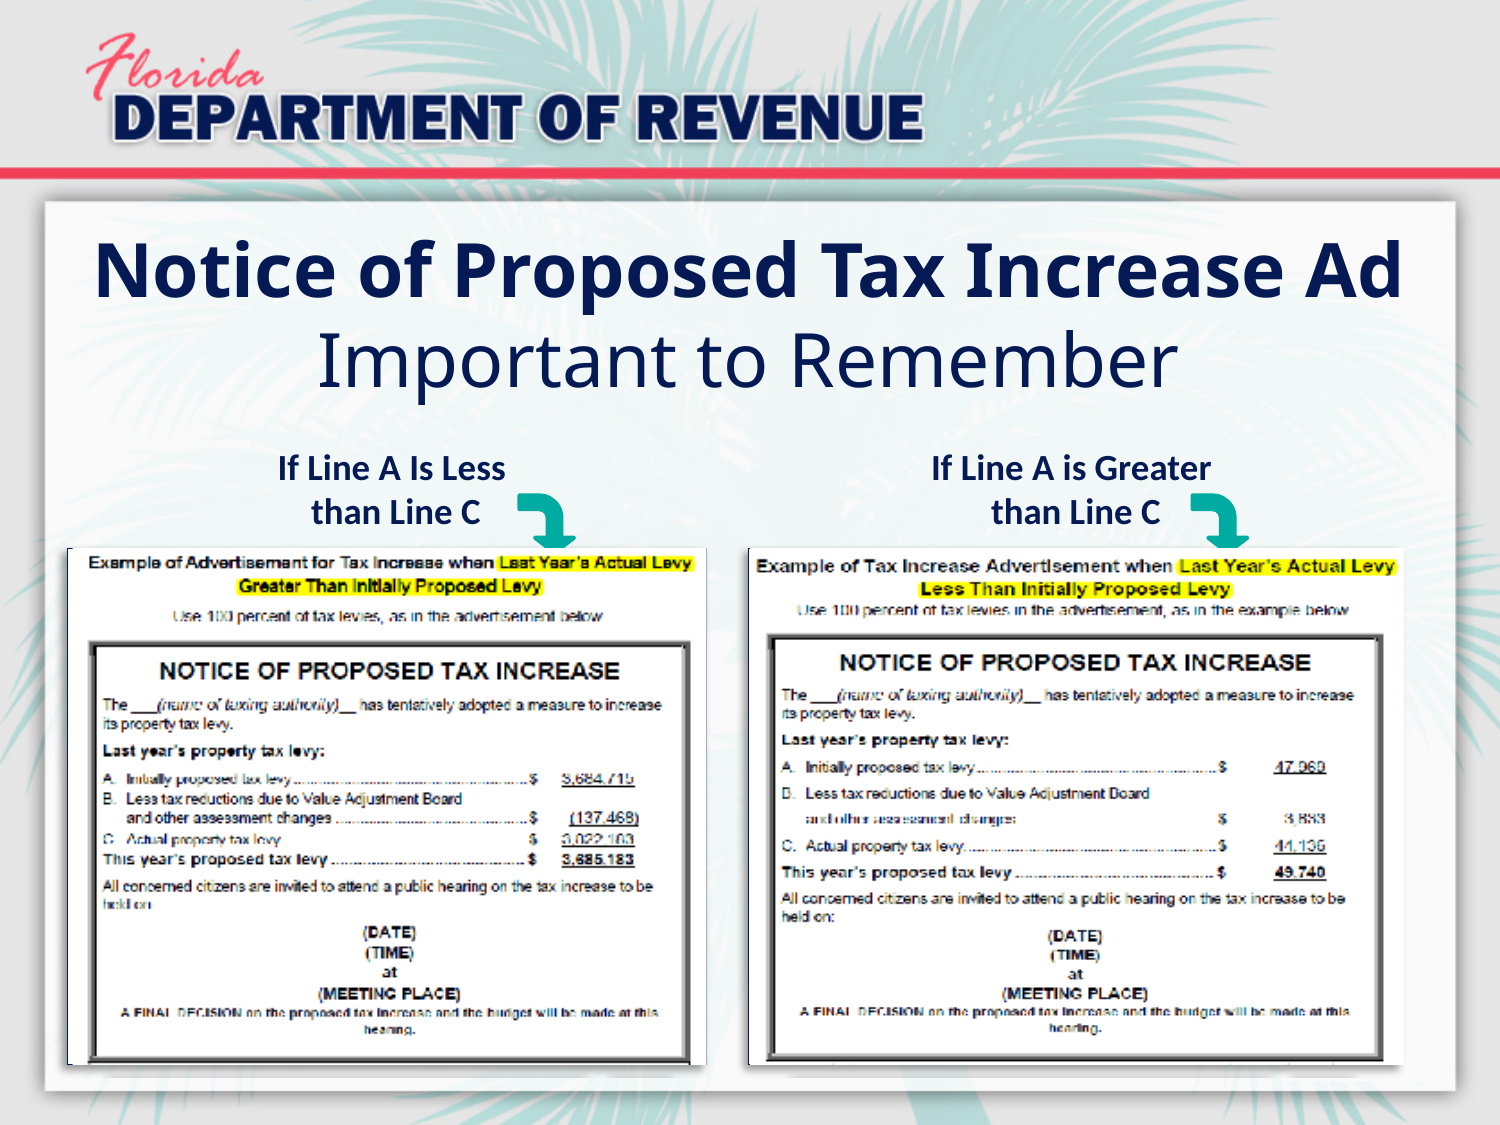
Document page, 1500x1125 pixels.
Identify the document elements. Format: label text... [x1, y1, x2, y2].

text_box [1190, 493, 1250, 546]
picture [0, 0, 1500, 1125]
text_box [749, 548, 1404, 1065]
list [66, 548, 71, 1065]
list If Line A Is Less than Line C [64, 434, 728, 540]
title Notice of Proposed Tax Increase Ad Important to Remember [45, 203, 1453, 422]
list If Line A is Greater than Line C [748, 434, 1404, 540]
text_box [1282, 885, 1443, 1083]
text_box [517, 493, 576, 546]
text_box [72, 548, 707, 1065]
